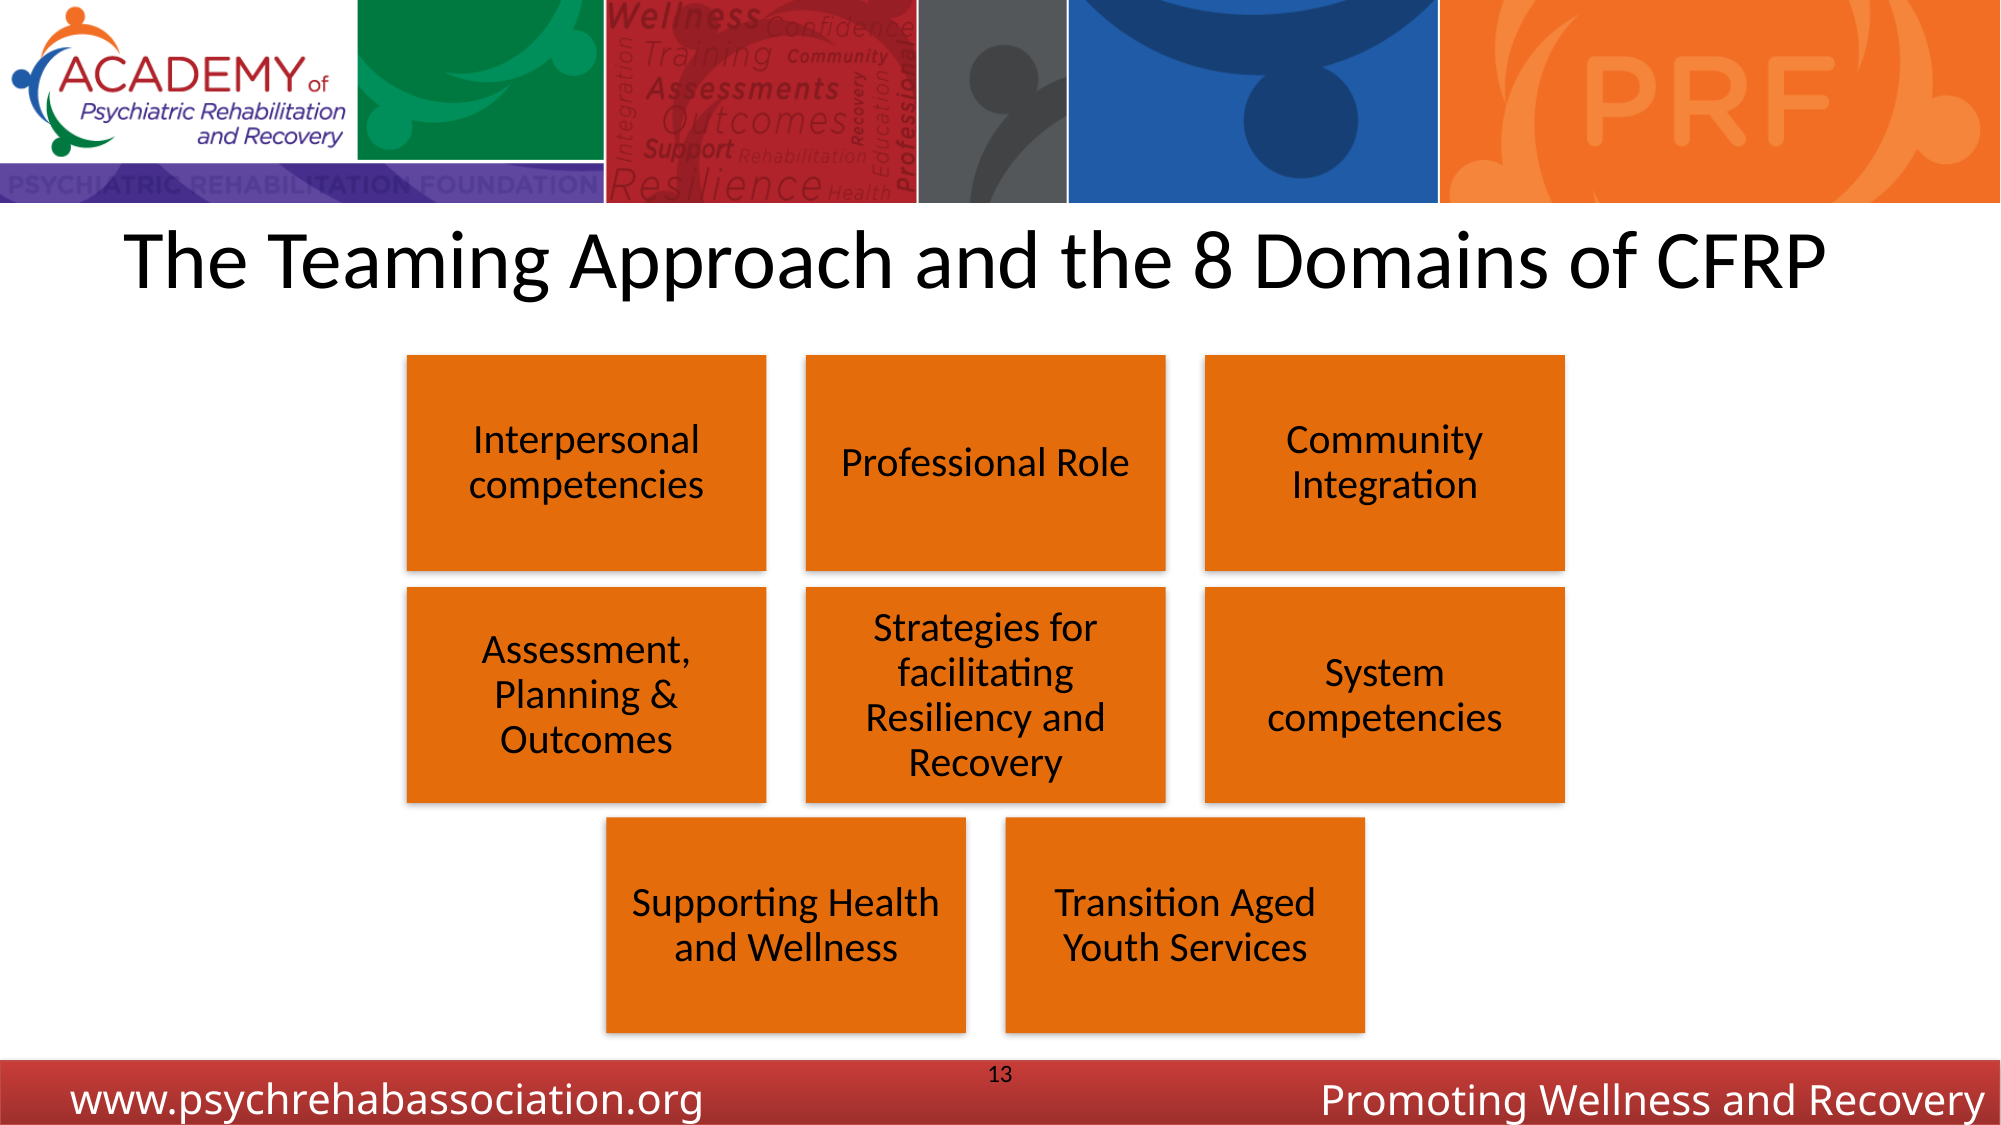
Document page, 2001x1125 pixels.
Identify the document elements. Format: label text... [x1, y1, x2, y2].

footer 13 [683, 1043, 1317, 1103]
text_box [254, 306, 1718, 1034]
picture [0, 0, 2001, 203]
text_box The Teaming Approach and the 8 Domains of CFRP [13, 209, 1958, 326]
